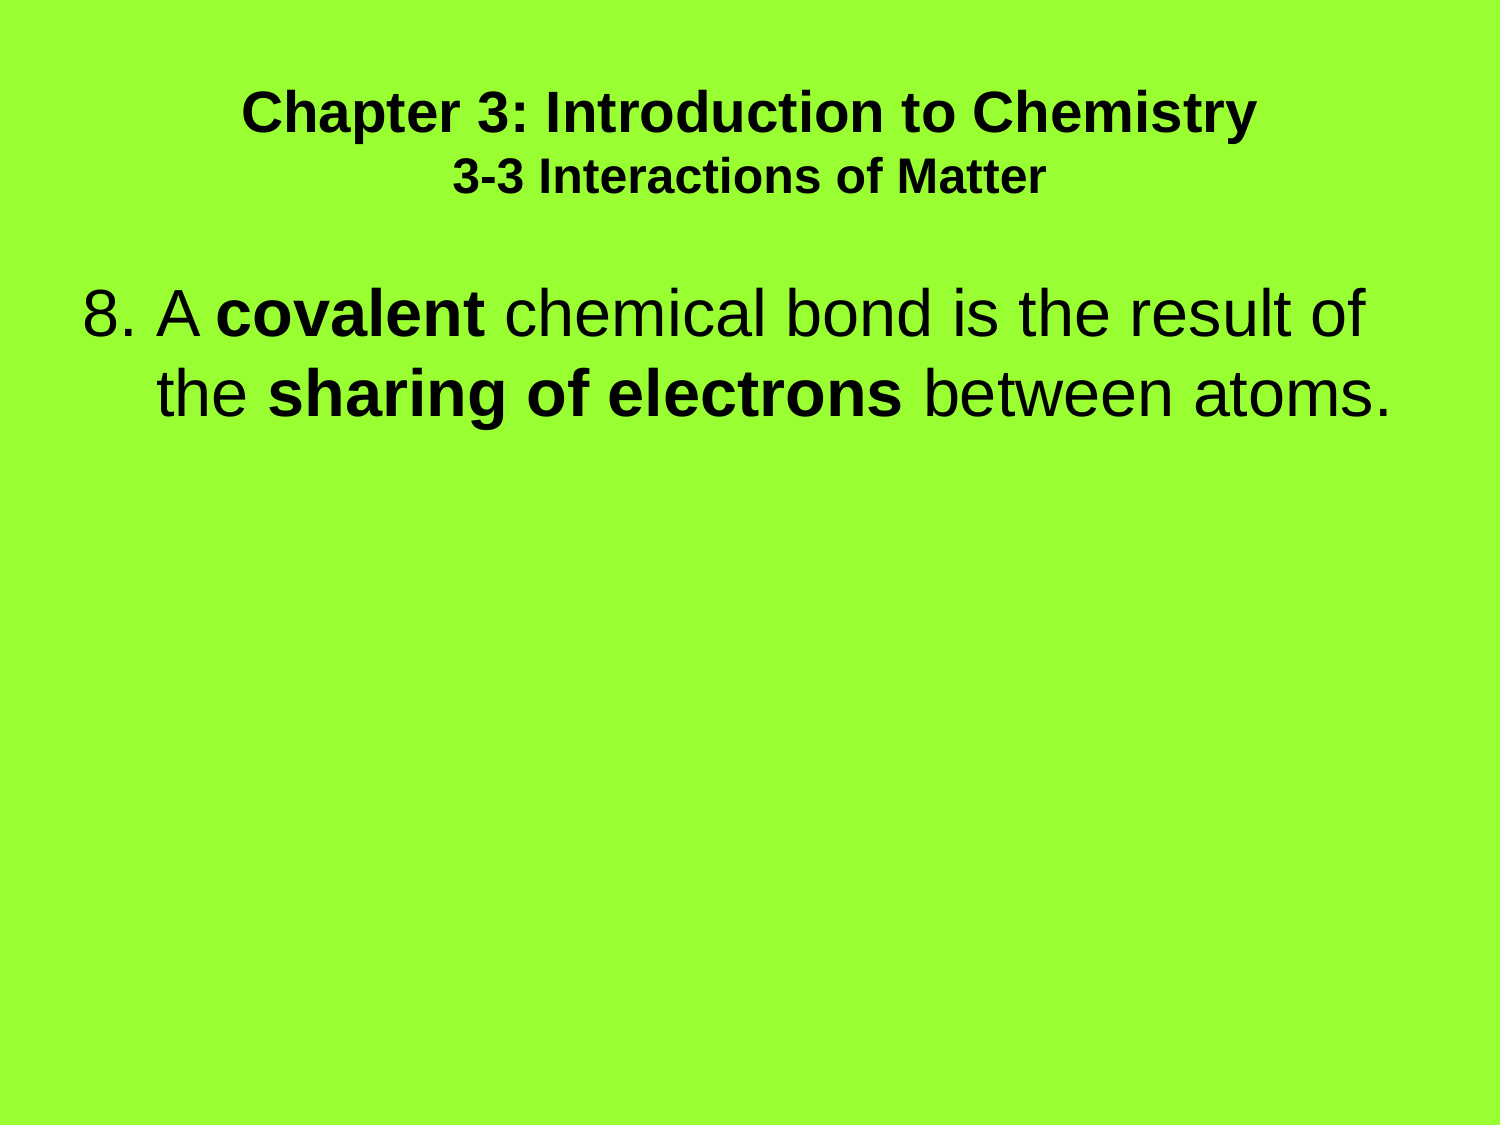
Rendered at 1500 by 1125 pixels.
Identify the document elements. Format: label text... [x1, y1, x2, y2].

title Chapter 3: Introduction to Chemistry 3-3 Interactions of Matter [74, 44, 1426, 234]
list 8. A covalent chemical bond is the result of the sharing of electrons between atoms. [74, 261, 1426, 1006]
